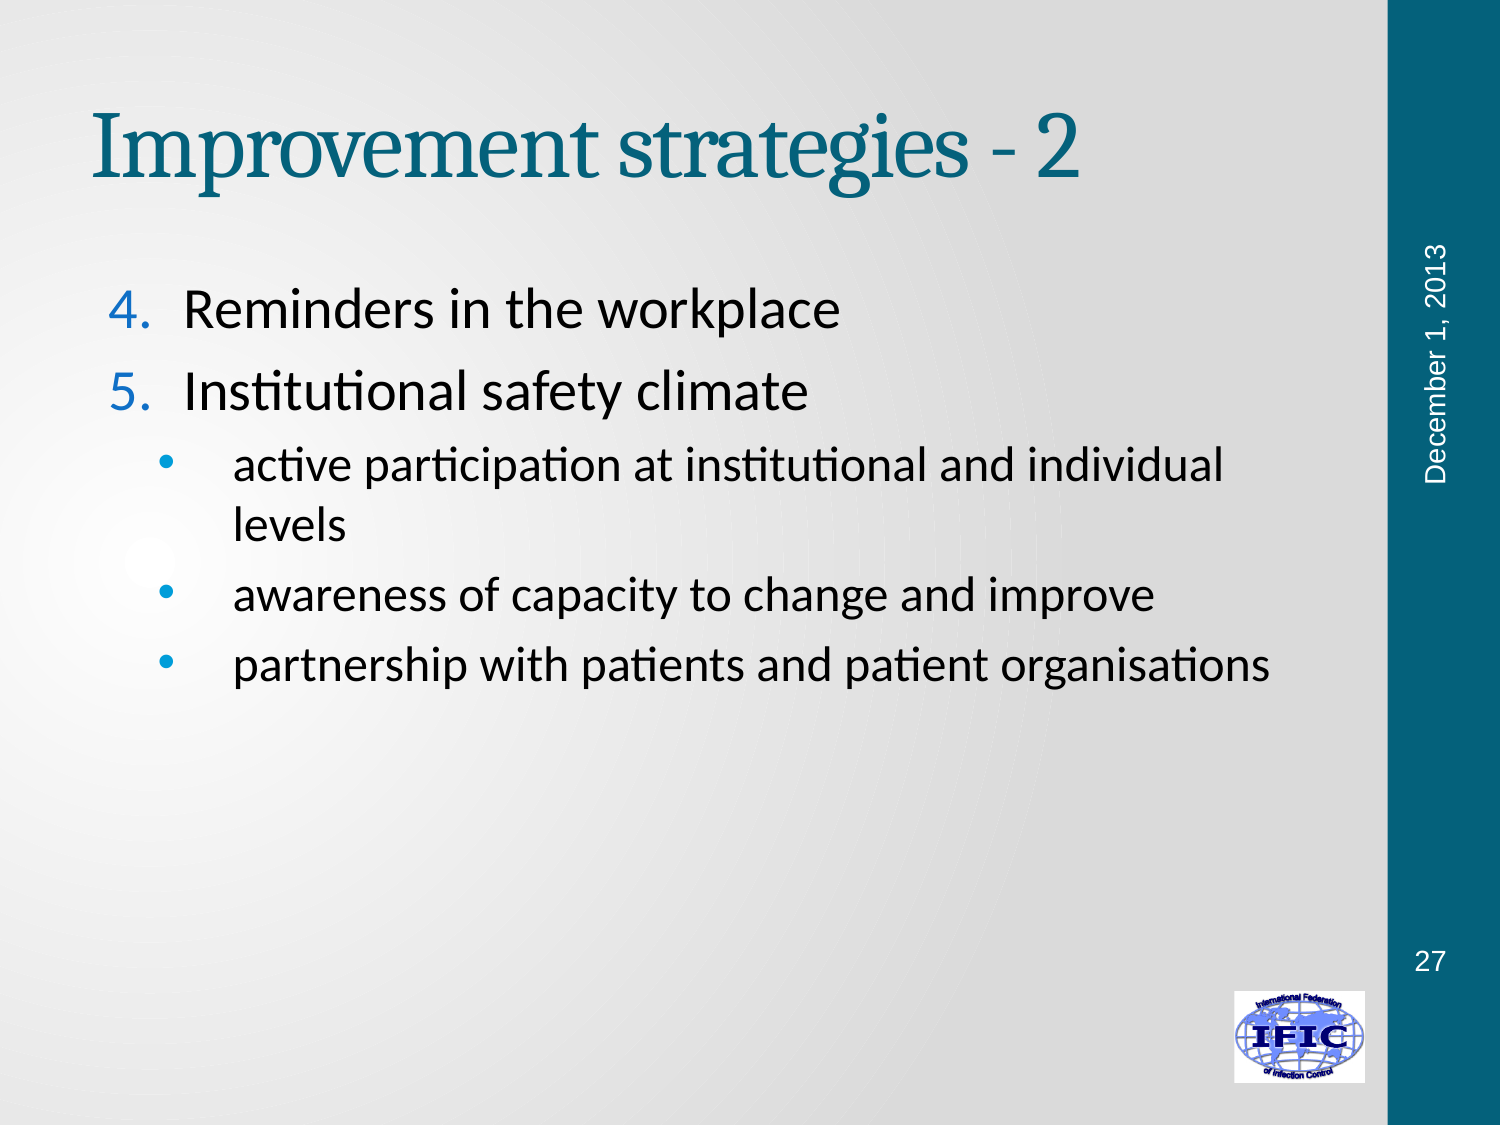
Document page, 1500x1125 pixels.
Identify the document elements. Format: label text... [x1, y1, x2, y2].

title Improvement strategies - 2 [75, 45, 1325, 233]
picture [1234, 991, 1365, 1083]
list Reminders in the workplace Institutional safety climate active participation at institutional and individual levels awareness of capacity to change and improve partnership with patients and patient organisations [75, 262, 1325, 1050]
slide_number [1408, 100, 1469, 501]
